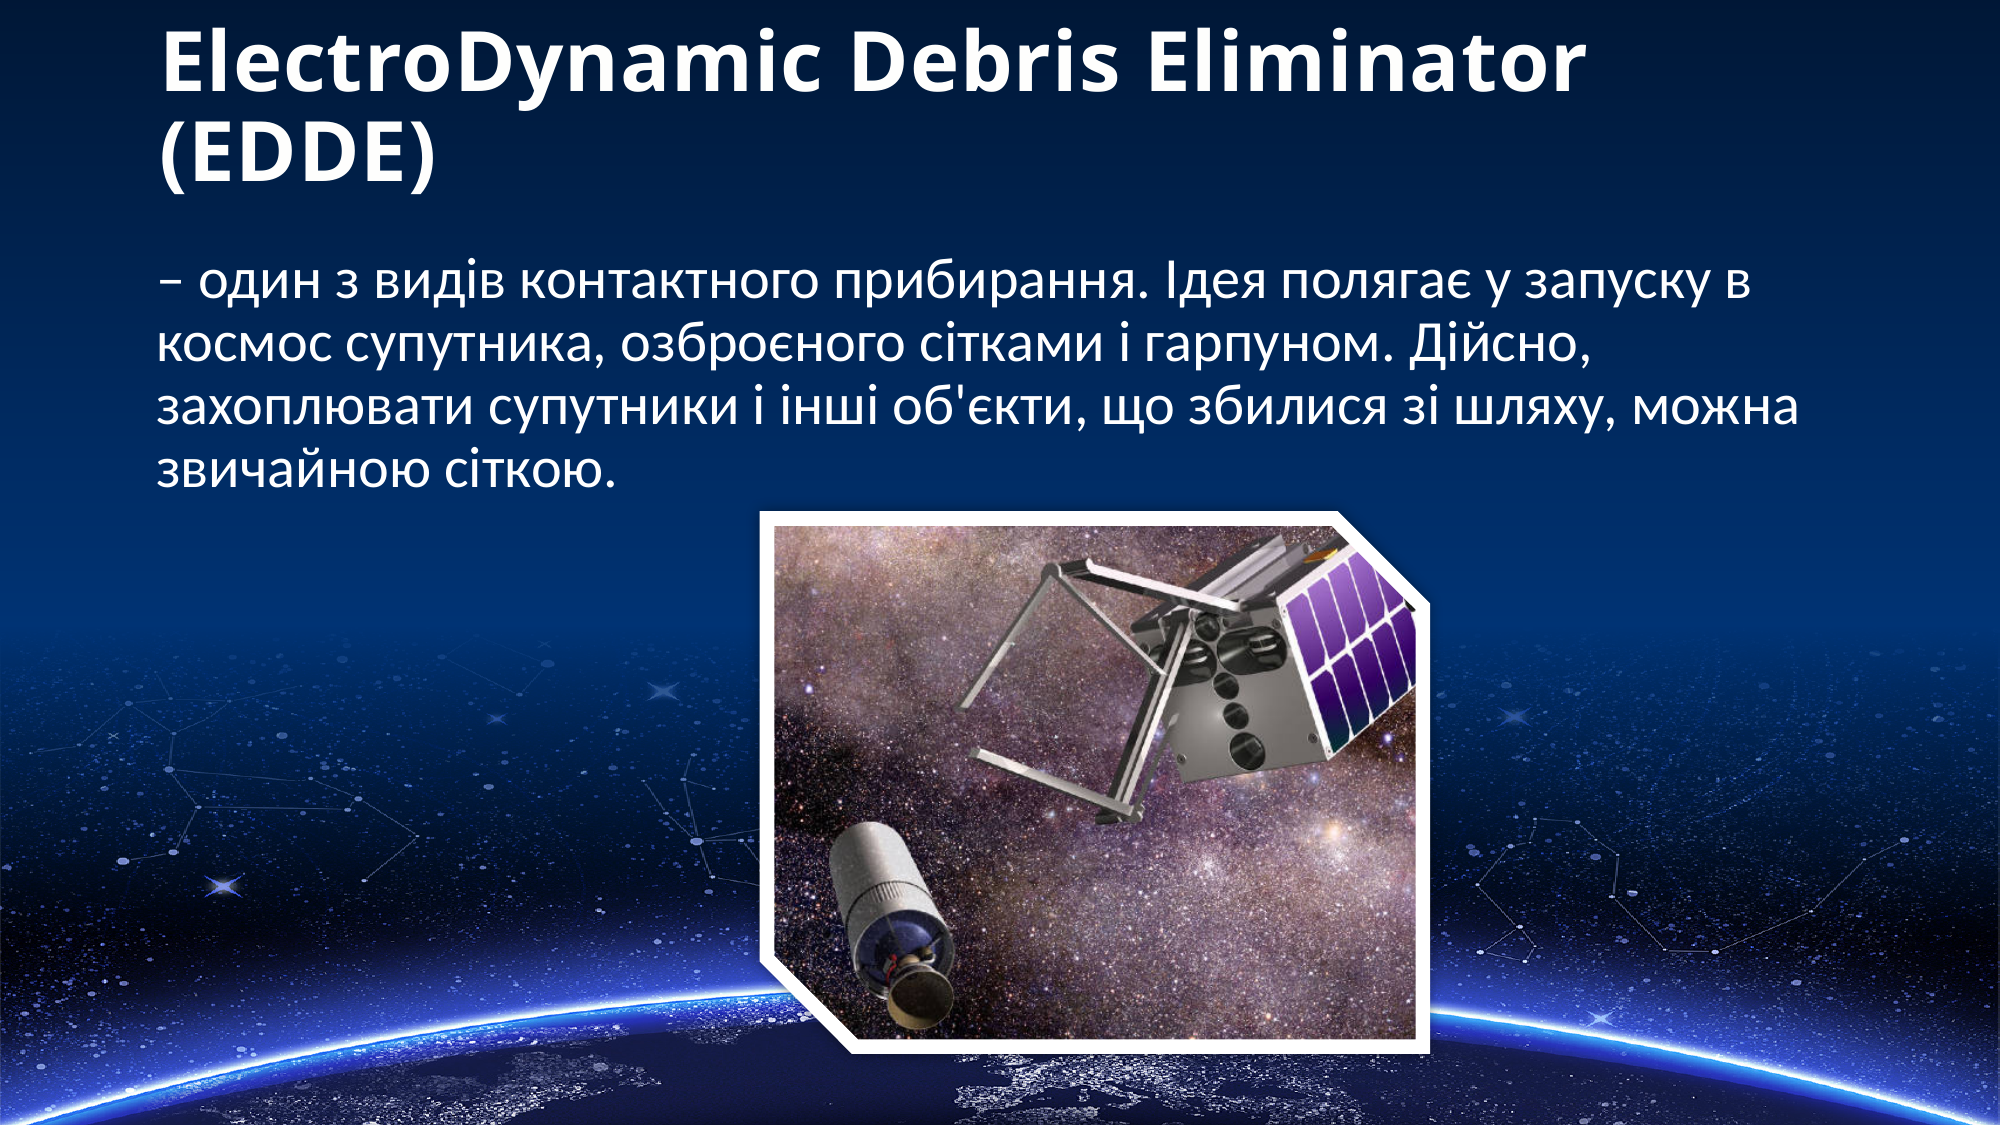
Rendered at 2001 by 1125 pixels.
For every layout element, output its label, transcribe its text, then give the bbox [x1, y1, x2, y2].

picture [0, 518, 2000, 1125]
title ElectroDynamic Debris Eliminator (EDDE) [144, 0, 1859, 220]
list – один з видів контактного прибирання. Ідея полягає у запуску в космос супутника, озброєного сітками і гарпуном. Дійсно, захоплювати супутники і інші об'єкти, що збилися зі шляху, можна звичайною сіткою. [141, 240, 1863, 1014]
